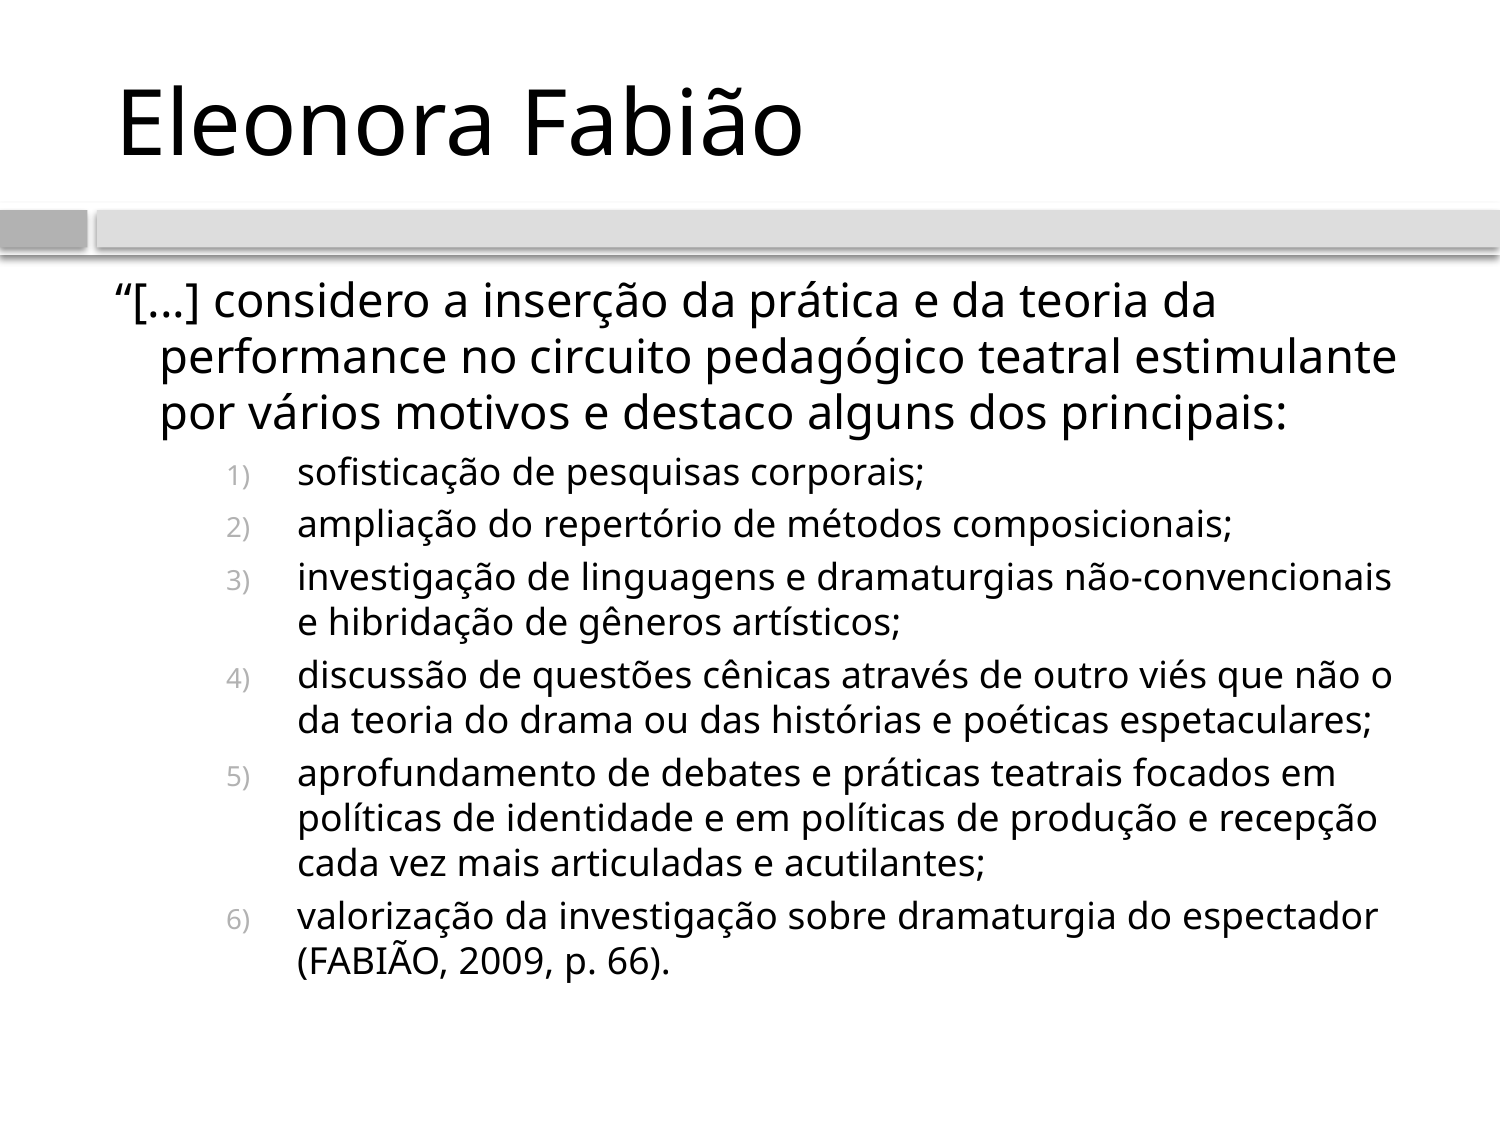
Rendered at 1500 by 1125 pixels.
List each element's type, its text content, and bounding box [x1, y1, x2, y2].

title Eleonora Fabião [100, 37, 1438, 200]
list “[...] considero a inserção da prática e da teoria da performance no circuito pedagógico teatral estimulante por vários motivos e destaco alguns dos principais: sofisticação de pesquisas corporais; ampliação do repertório de métodos composicionais; investigação de linguagens e dramaturgias não-convencionais e hibridação de gêneros artísticos; discussão de questões cênicas através de outro viés que não o da teoria do drama ou das histórias e poéticas espetaculares; aprofundamento de debates e práticas teatrais focados em políticas de identidade e em políticas de produção e recepção cada vez mais articuladas e acutilantes; valorização da investigação sobre dramaturgia do espectador (FABIÃO, 2009, p. 66). [100, 262, 1438, 1000]
